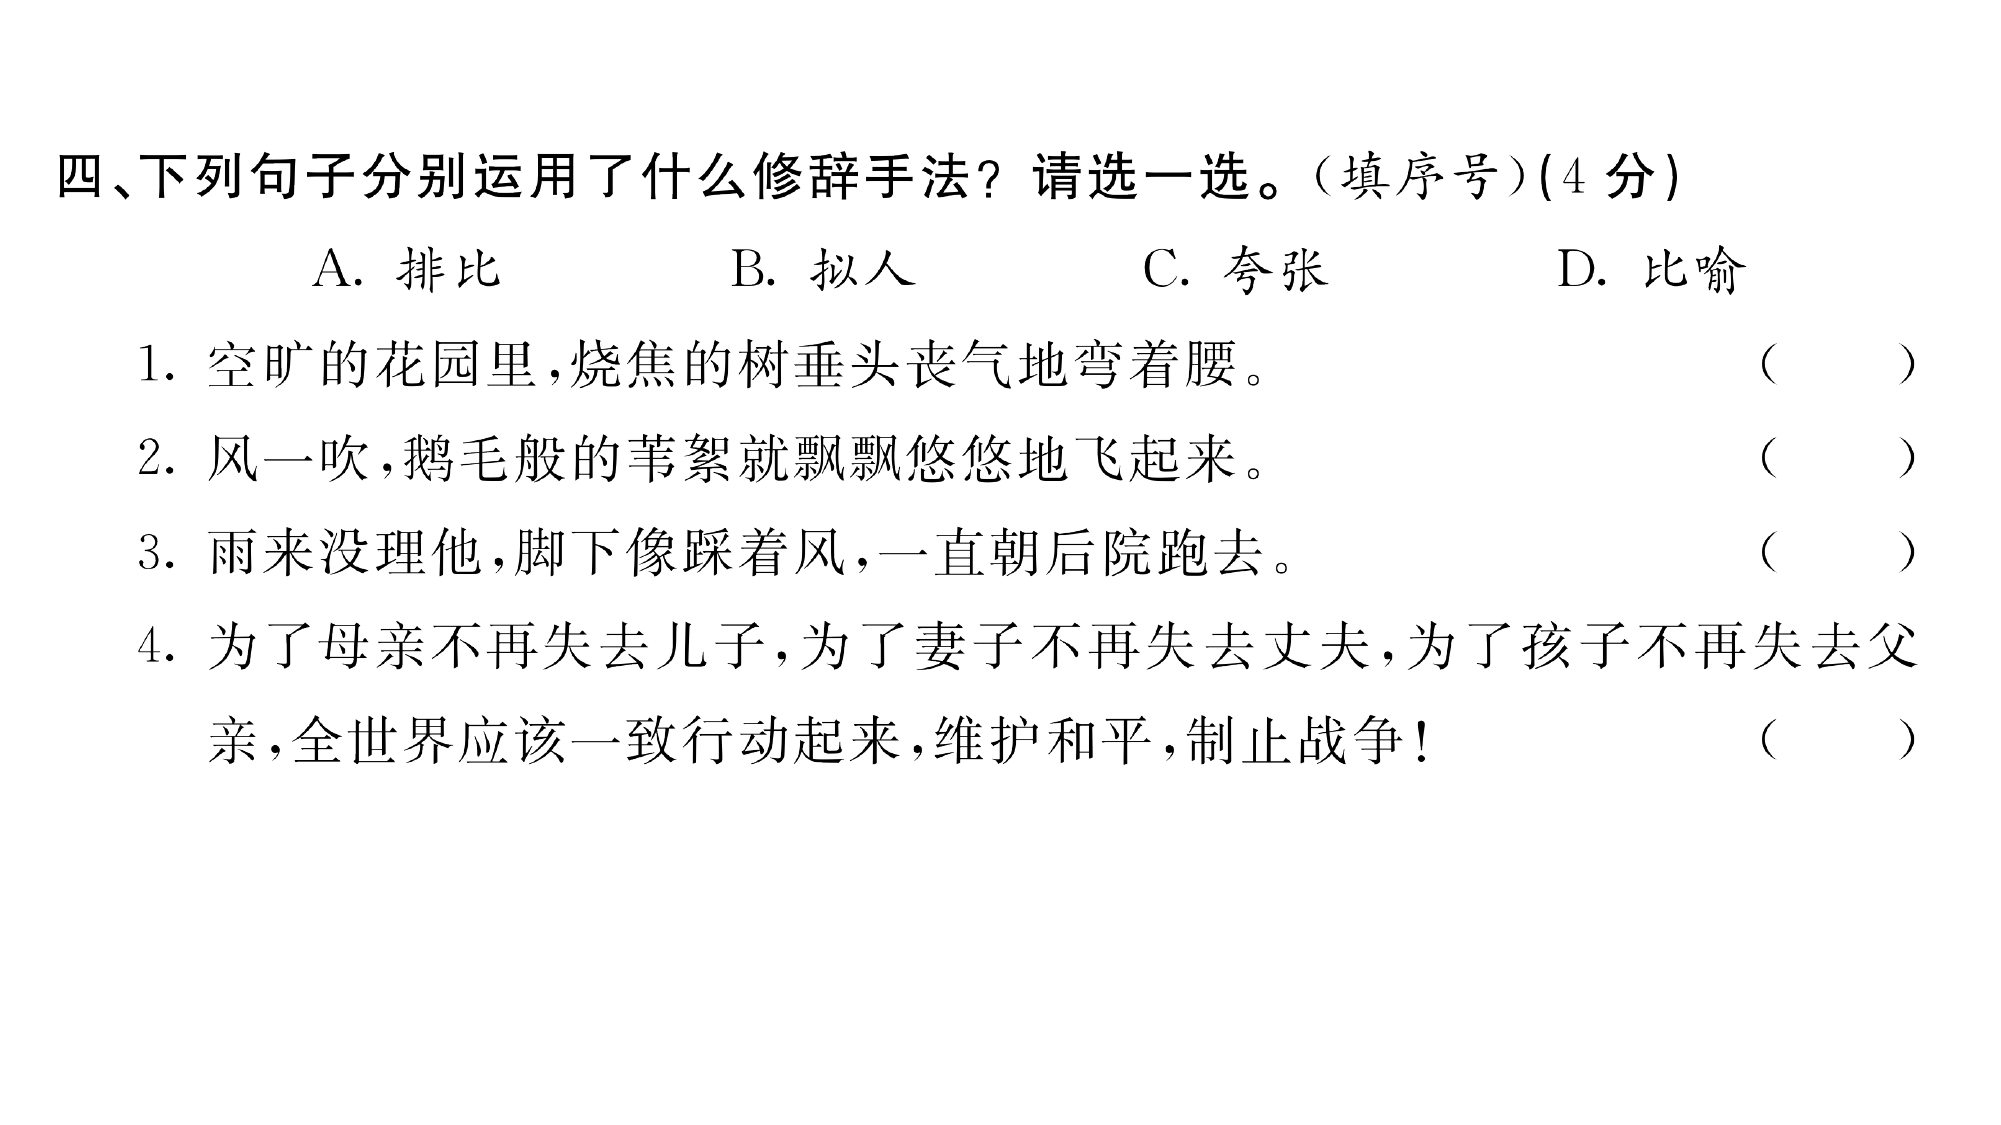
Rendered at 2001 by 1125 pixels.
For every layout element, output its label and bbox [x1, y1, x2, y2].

picture [55, 125, 1945, 783]
